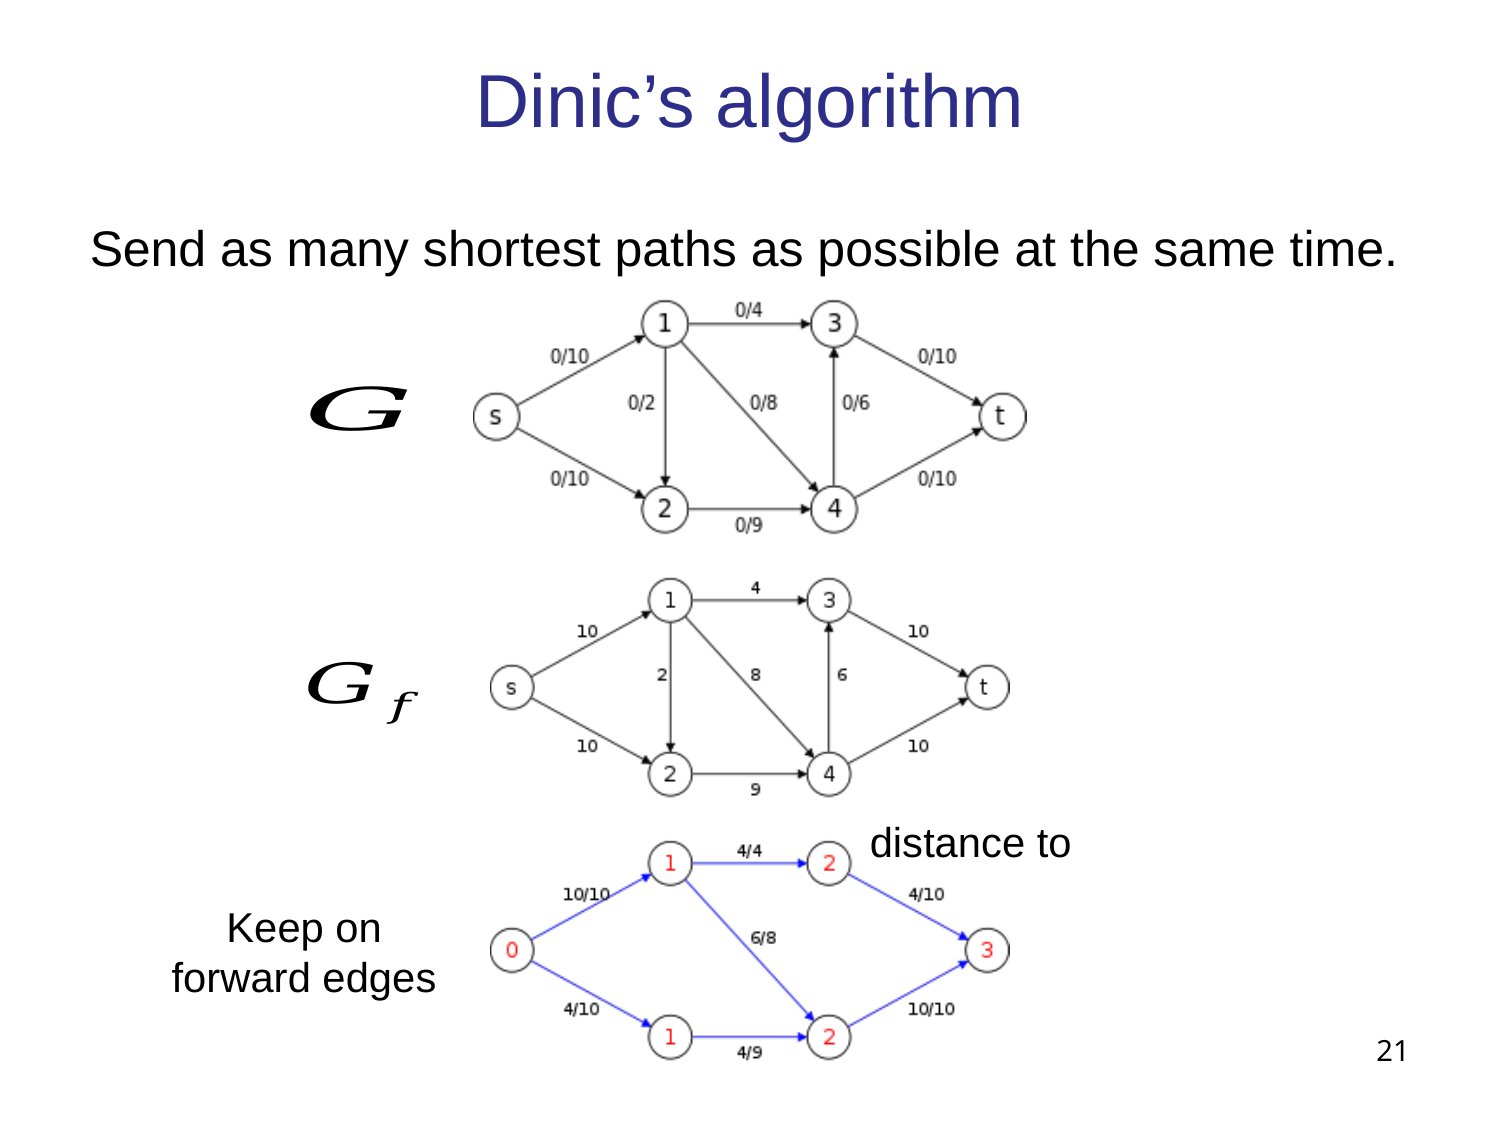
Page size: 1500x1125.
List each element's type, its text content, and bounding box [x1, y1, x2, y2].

list Send as many shortest paths as possible at the same time. [75, 209, 1425, 1005]
text_box Keep on forward edges [146, 892, 462, 1008]
slide_number 21 [1074, 1024, 1425, 1103]
title Dinic’s algorithm [75, 45, 1425, 209]
picture [490, 838, 1010, 1064]
picture [472, 297, 1028, 538]
picture [490, 575, 1010, 801]
